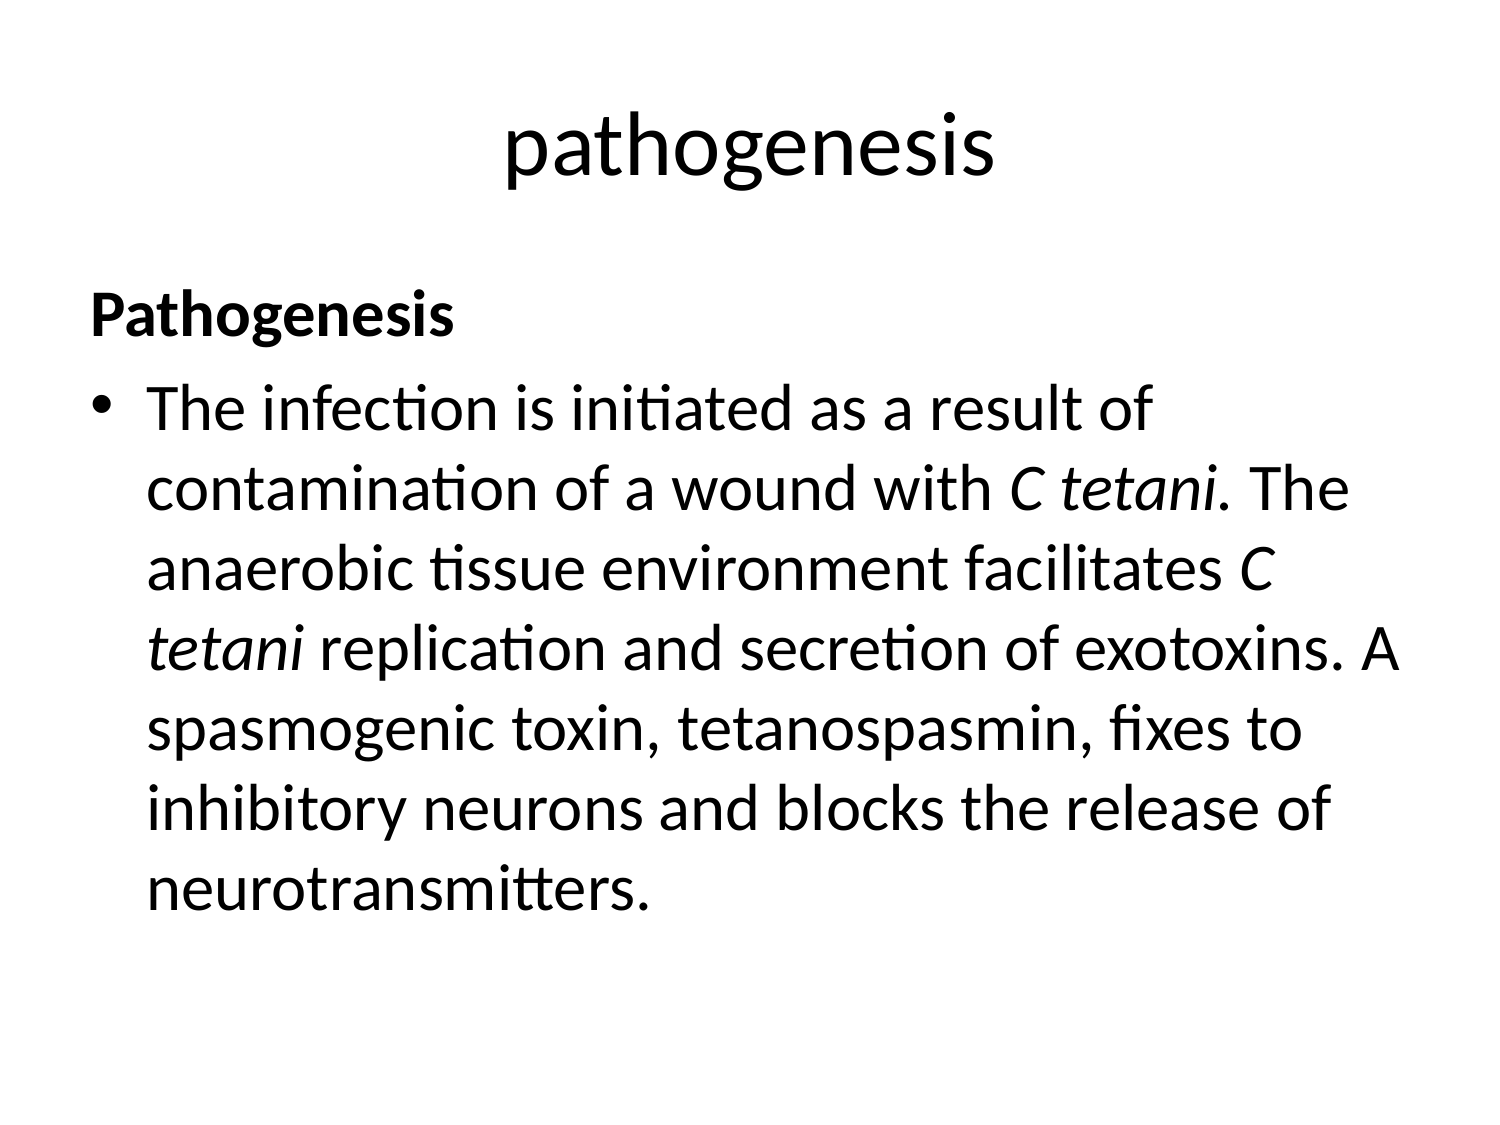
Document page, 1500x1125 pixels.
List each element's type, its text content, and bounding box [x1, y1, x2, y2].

title pathogenesis [75, 45, 1425, 233]
list Pathogenesis The infection is initiated as a result of contamination of a wound with C tetani. The anaerobic tissue environment facilitates C tetani replication and secretion of exotoxins. A spasmogenic toxin, tetanospasmin, fixes to inhibitory neurons and blocks the release of neurotransmitters. [75, 262, 1425, 1005]
